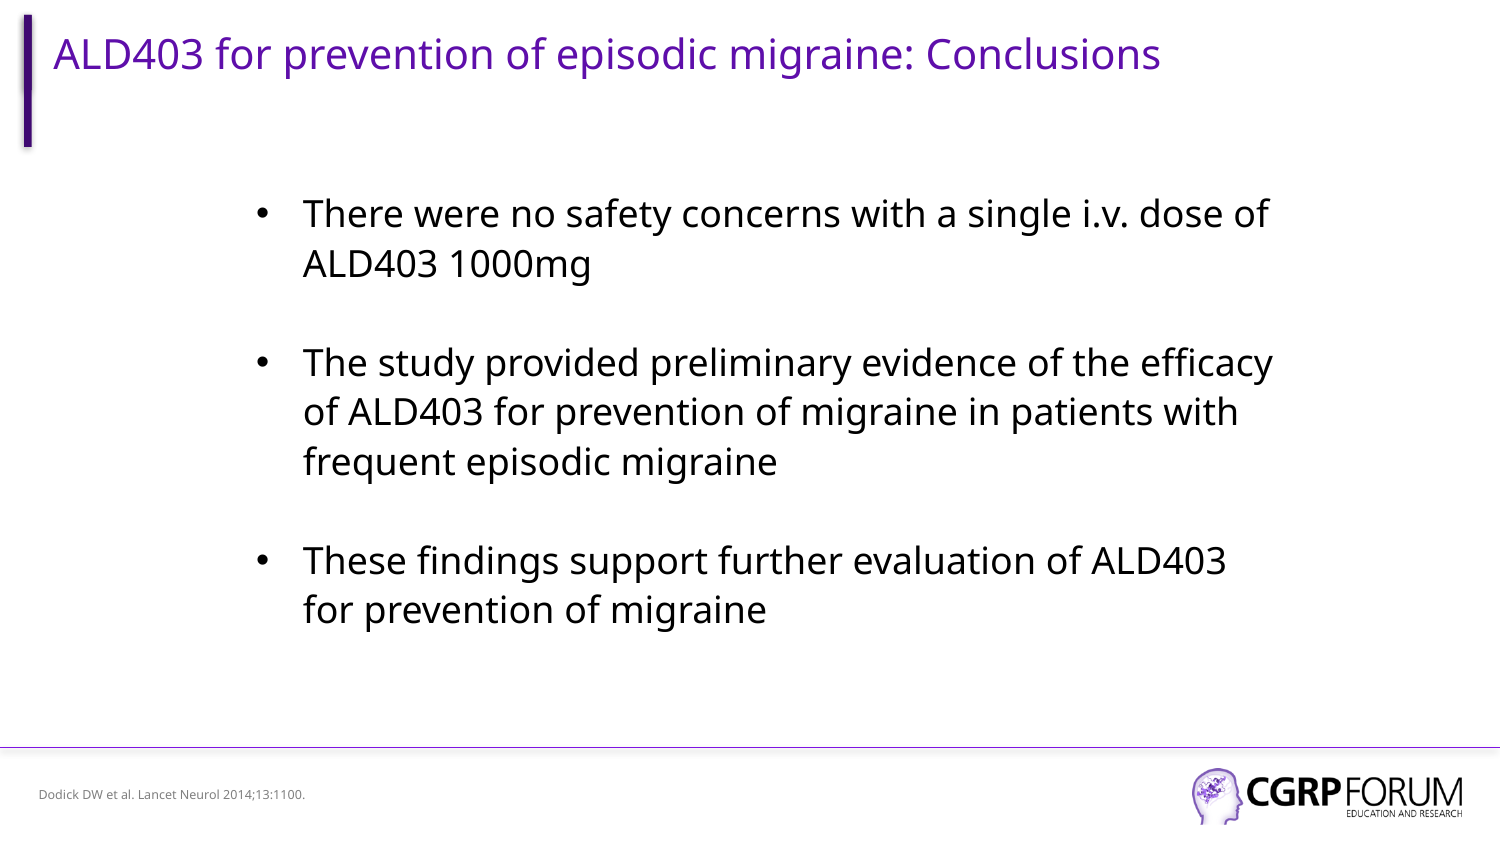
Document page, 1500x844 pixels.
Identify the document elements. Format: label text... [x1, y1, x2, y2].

text_box [23, 14, 32, 148]
text_box There were no safety concerns with a single i.v. dose of ALD403 1000mg The study provided preliminary evidence of the efficacy of ALD403 for prevention of migraine in patients with frequent episodic migraine These findings support further evaluation of ALD403 for prevention of migraine [241, 178, 1302, 639]
picture [1192, 768, 1462, 825]
list Dodick DW et al. Lancet Neurol 2014;13:1100. [38, 768, 1101, 825]
title ALD403 for prevention of episodic migraine: Conclusions [38, 20, 1462, 86]
